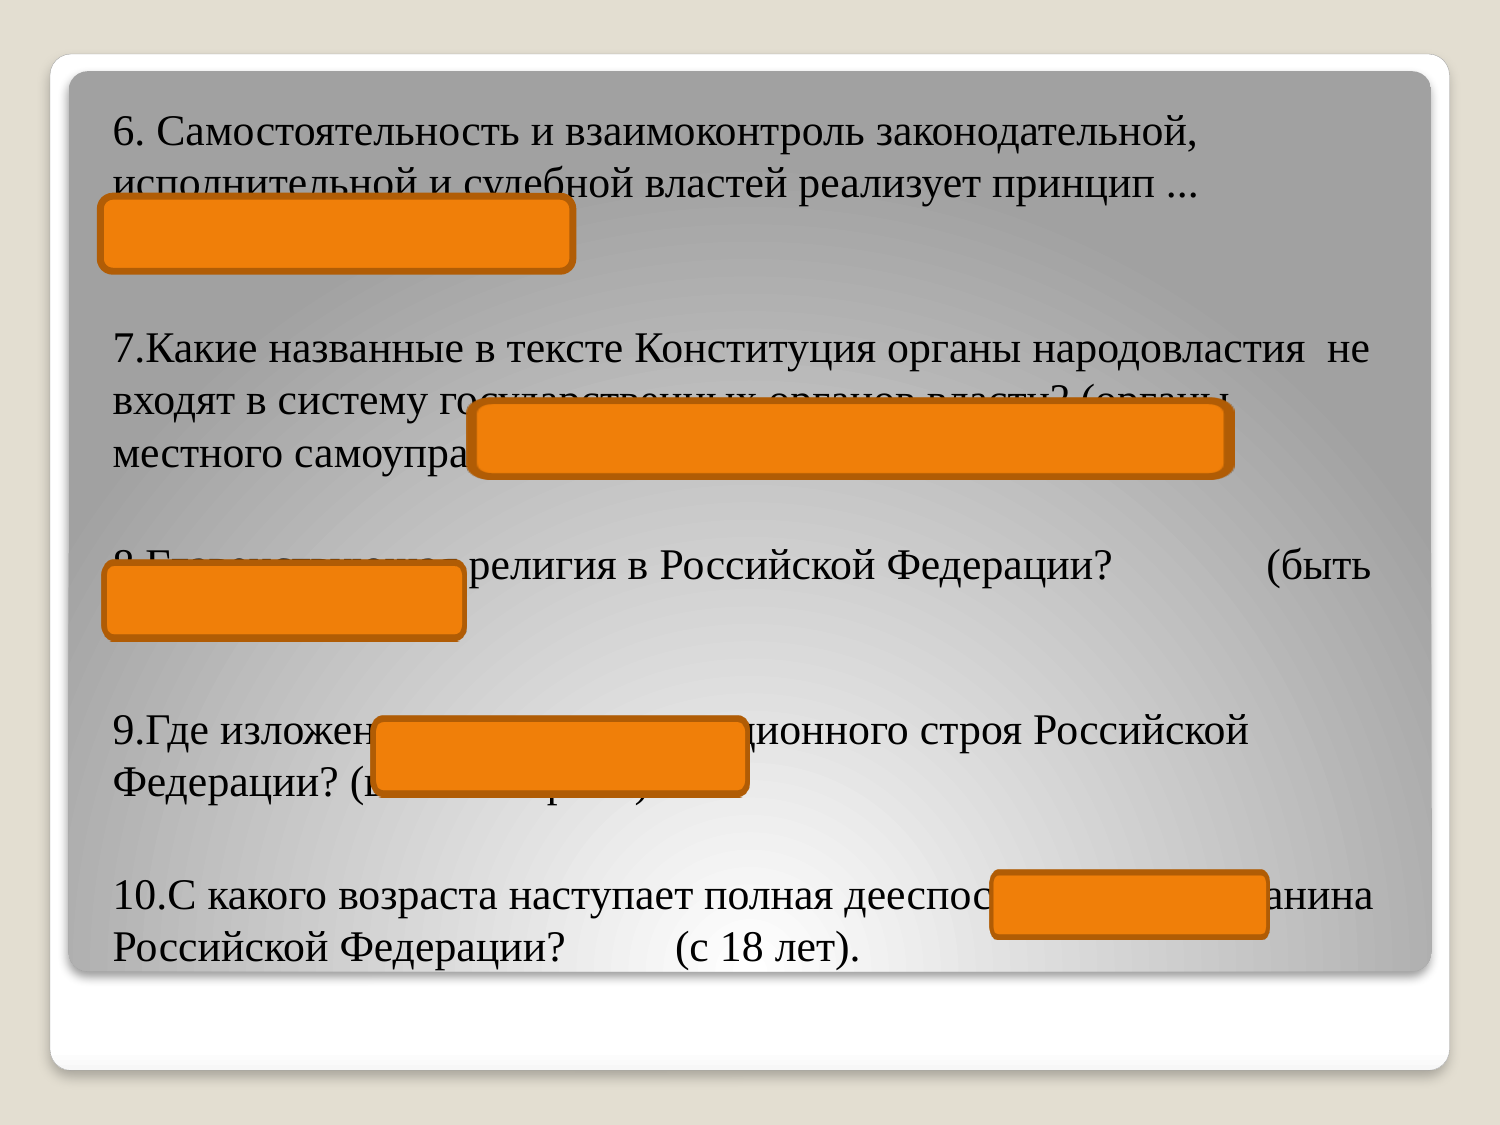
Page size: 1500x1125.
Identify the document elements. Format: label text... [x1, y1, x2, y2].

text_box [96, 192, 577, 275]
picture [101, 558, 467, 642]
picture [989, 869, 1270, 941]
picture [466, 396, 1235, 480]
list 6. Самостоятельность и взаимоконтроль законодательной, исполнительной и судебной властей реализует принцип ... (разделения властей). 7.Какие названные в тексте Конституция органы народовластия не входят в систему государственных органов власти? (органы местного самоуправления). 8.Главенствующая религия в Российской Федерации? (быть не может). 9.Где изложены основы конституционного строя Российской Федерации? (в главе первой). 10.С какого возраста наступает полная дееспособность гражданина Российской Федерации? (с 18 лет). [82, 86, 1425, 988]
picture [370, 715, 751, 799]
